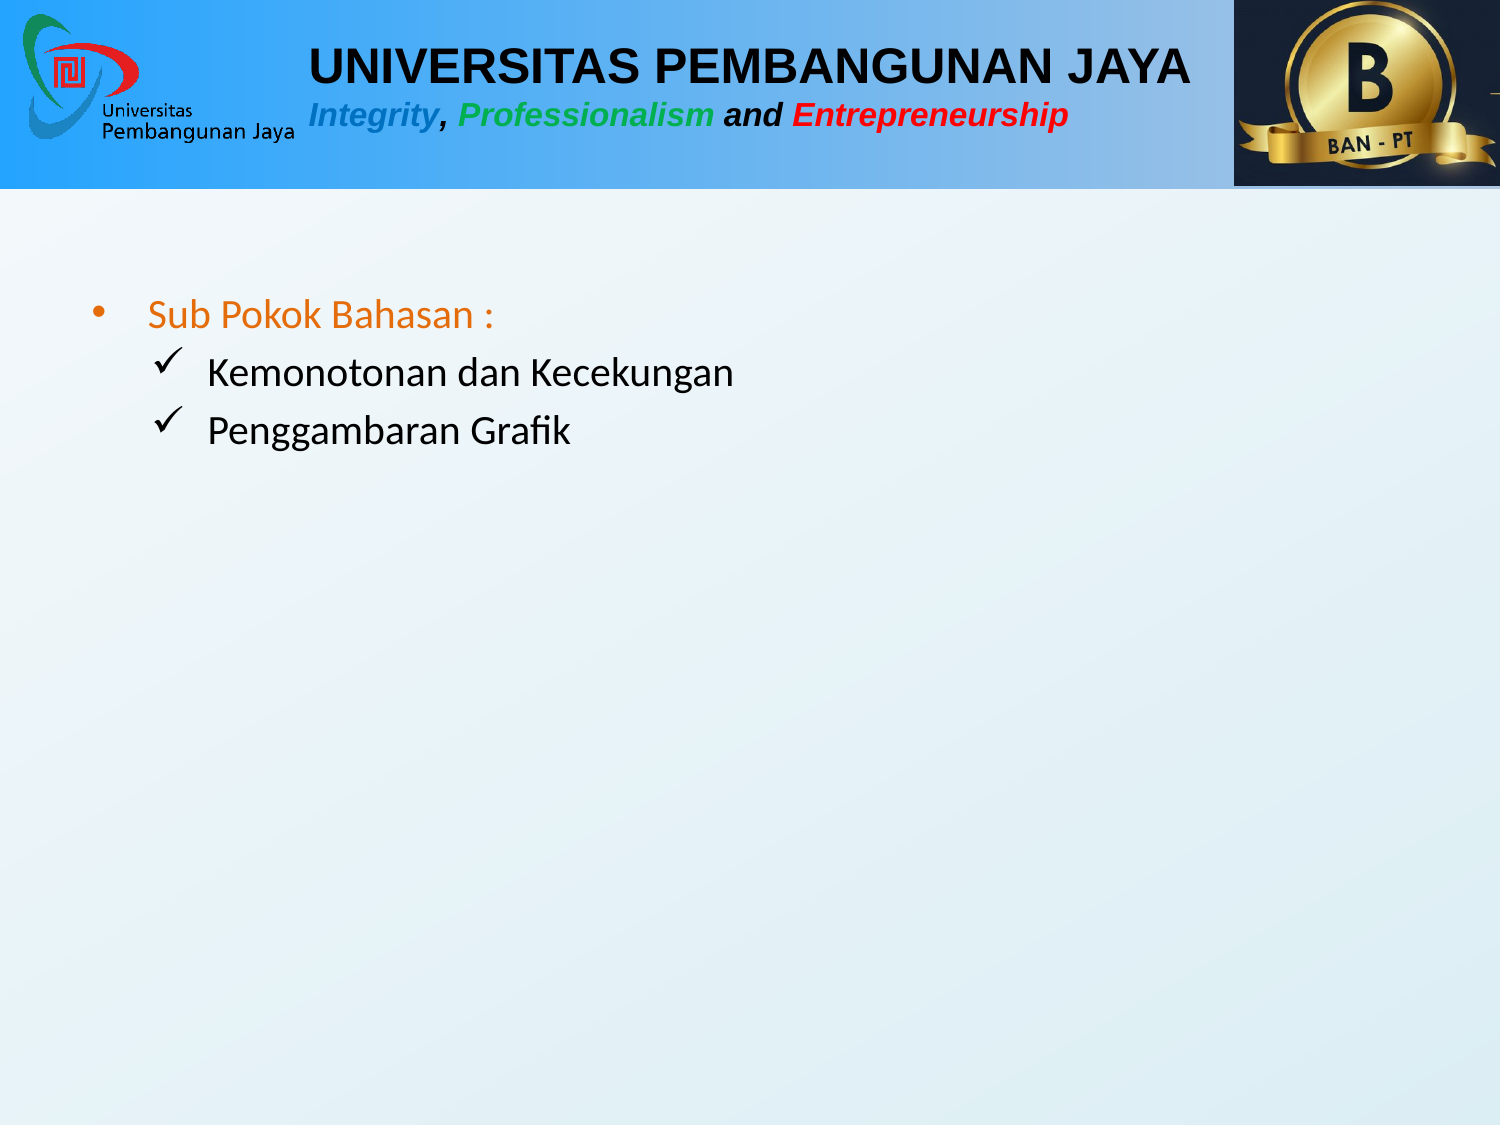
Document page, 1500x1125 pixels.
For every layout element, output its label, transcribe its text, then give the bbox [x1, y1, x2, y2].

picture [23, 14, 295, 143]
list Sub Pokok Bahasan : Kemonotonan dan Kecekungan Penggambaran Grafik [76, 278, 1412, 1071]
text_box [0, 0, 5, 189]
picture [1234, 0, 1500, 186]
